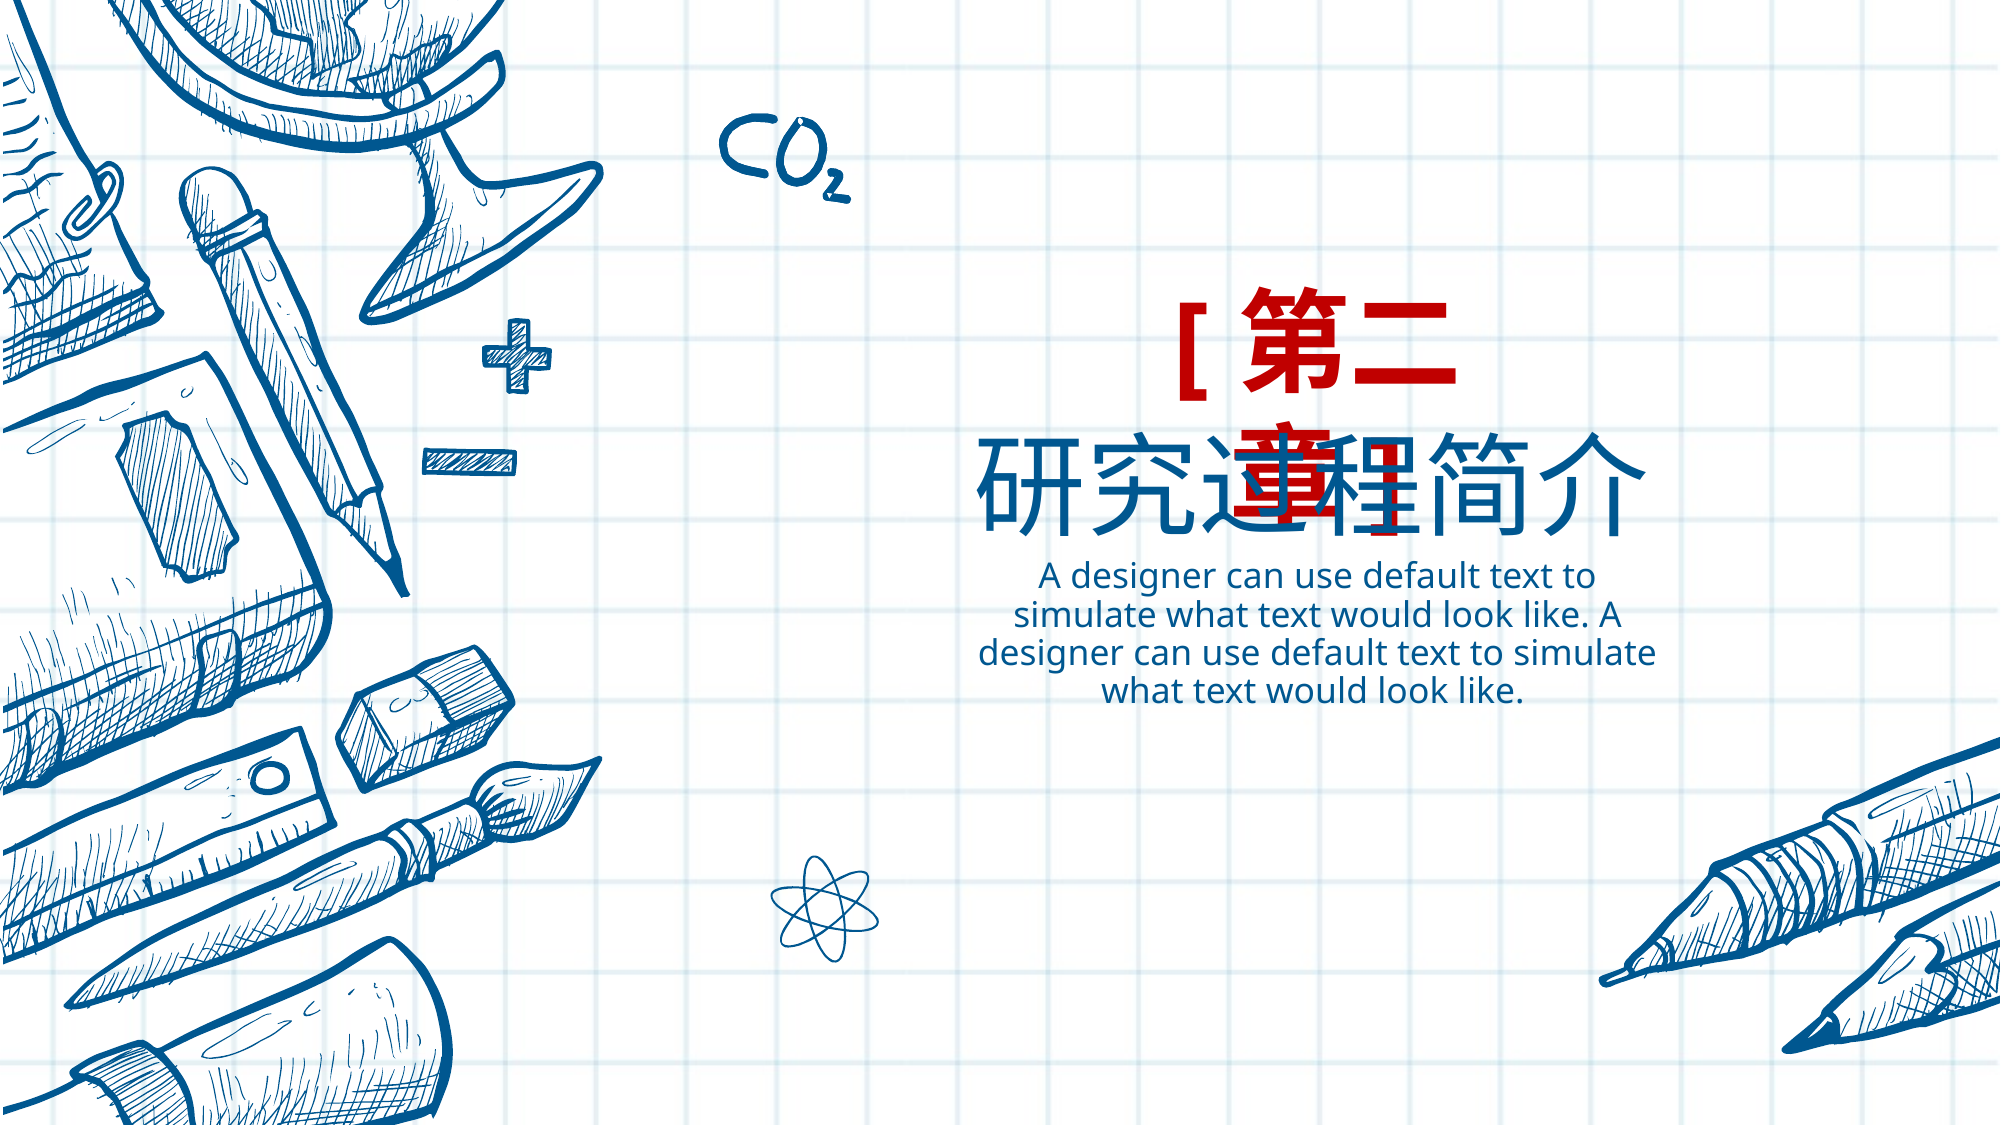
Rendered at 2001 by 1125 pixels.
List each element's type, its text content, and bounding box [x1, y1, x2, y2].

text_box [第二章] [1086, 263, 1549, 408]
text_box 研究过程简介 [959, 408, 1677, 558]
text_box [770, 855, 879, 963]
picture [605, 0, 2001, 1125]
text_box A designer can use default text to simulate what text would look like. A designer can use default text to simulate what text would look like. [959, 558, 1677, 719]
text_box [0, 0, 605, 1125]
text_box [723, 108, 844, 215]
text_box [1598, 735, 2000, 1055]
